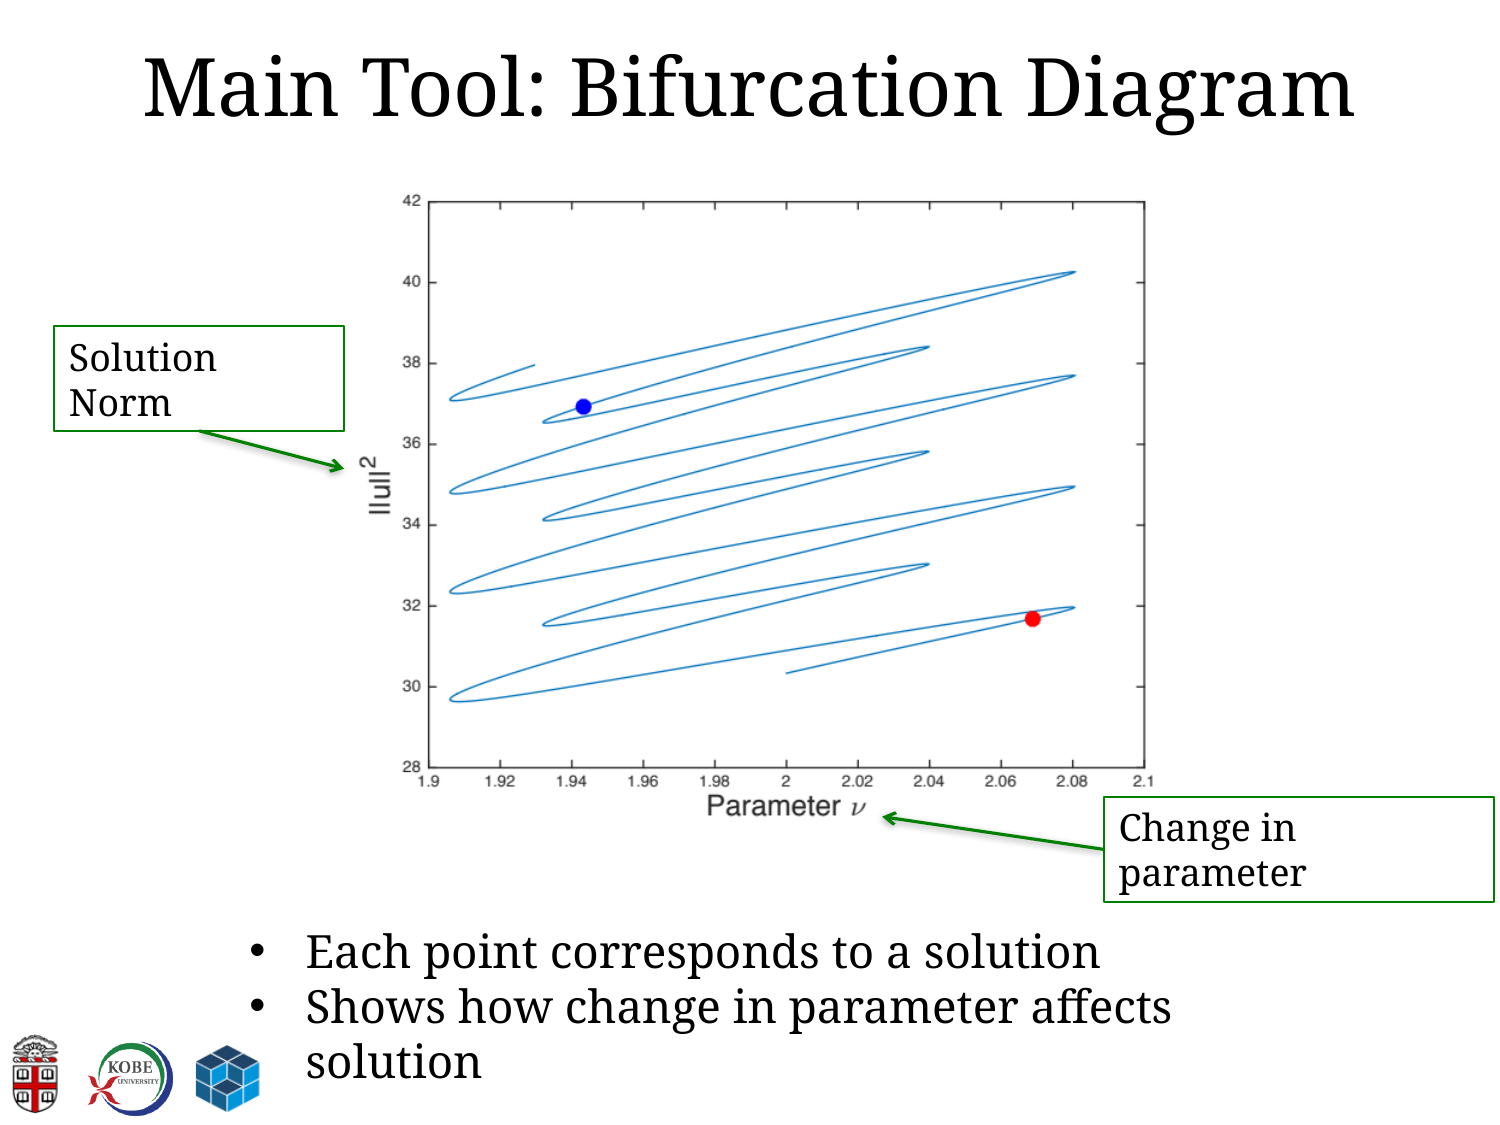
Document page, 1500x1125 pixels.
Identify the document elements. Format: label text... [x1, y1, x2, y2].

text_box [881, 816, 1105, 828]
text_box Change in parameter [1104, 797, 1495, 902]
picture [356, 171, 1158, 828]
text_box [1, 1032, 269, 1125]
text_box Each point corresponds to a solution Shows how change in parameter affects solution [234, 914, 1331, 1095]
text_box Solution Norm [54, 326, 345, 431]
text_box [198, 386, 345, 469]
title Main Tool: Bifurcation Diagram [75, 0, 1425, 179]
